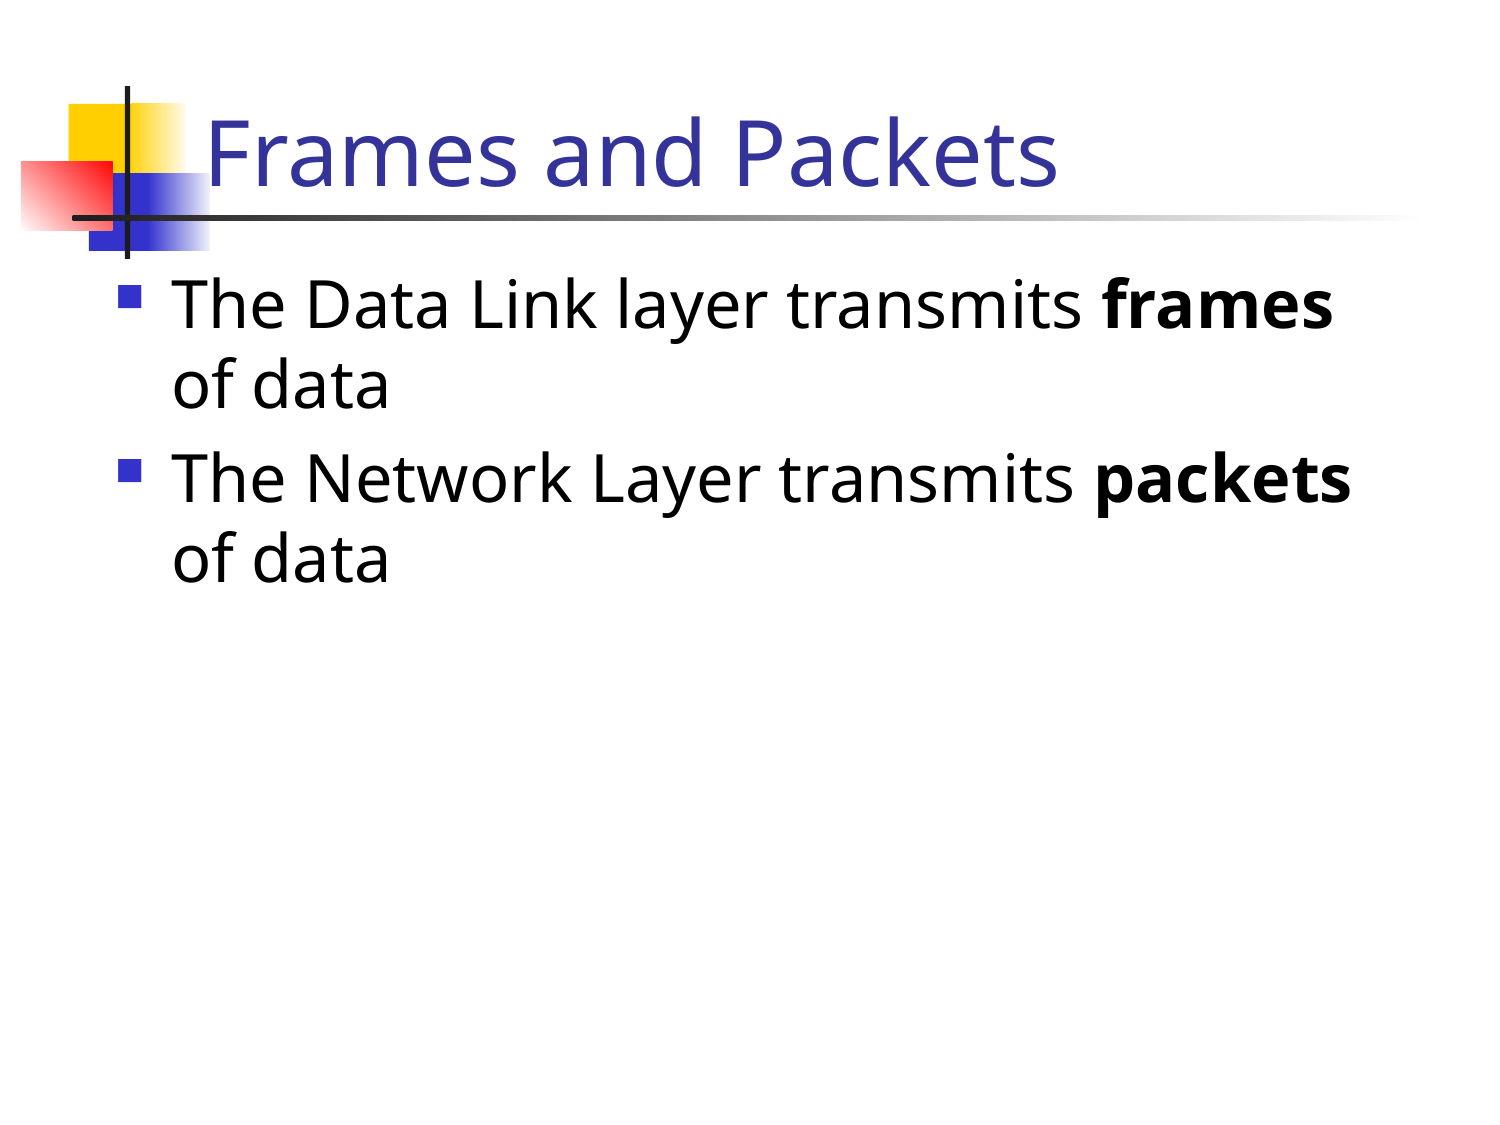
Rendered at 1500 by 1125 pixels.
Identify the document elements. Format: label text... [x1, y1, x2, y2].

title Frames and Packets [188, 24, 1468, 213]
list The Data Link layer transmits frames of data The Network Layer transmits packets of data [99, 254, 1376, 930]
